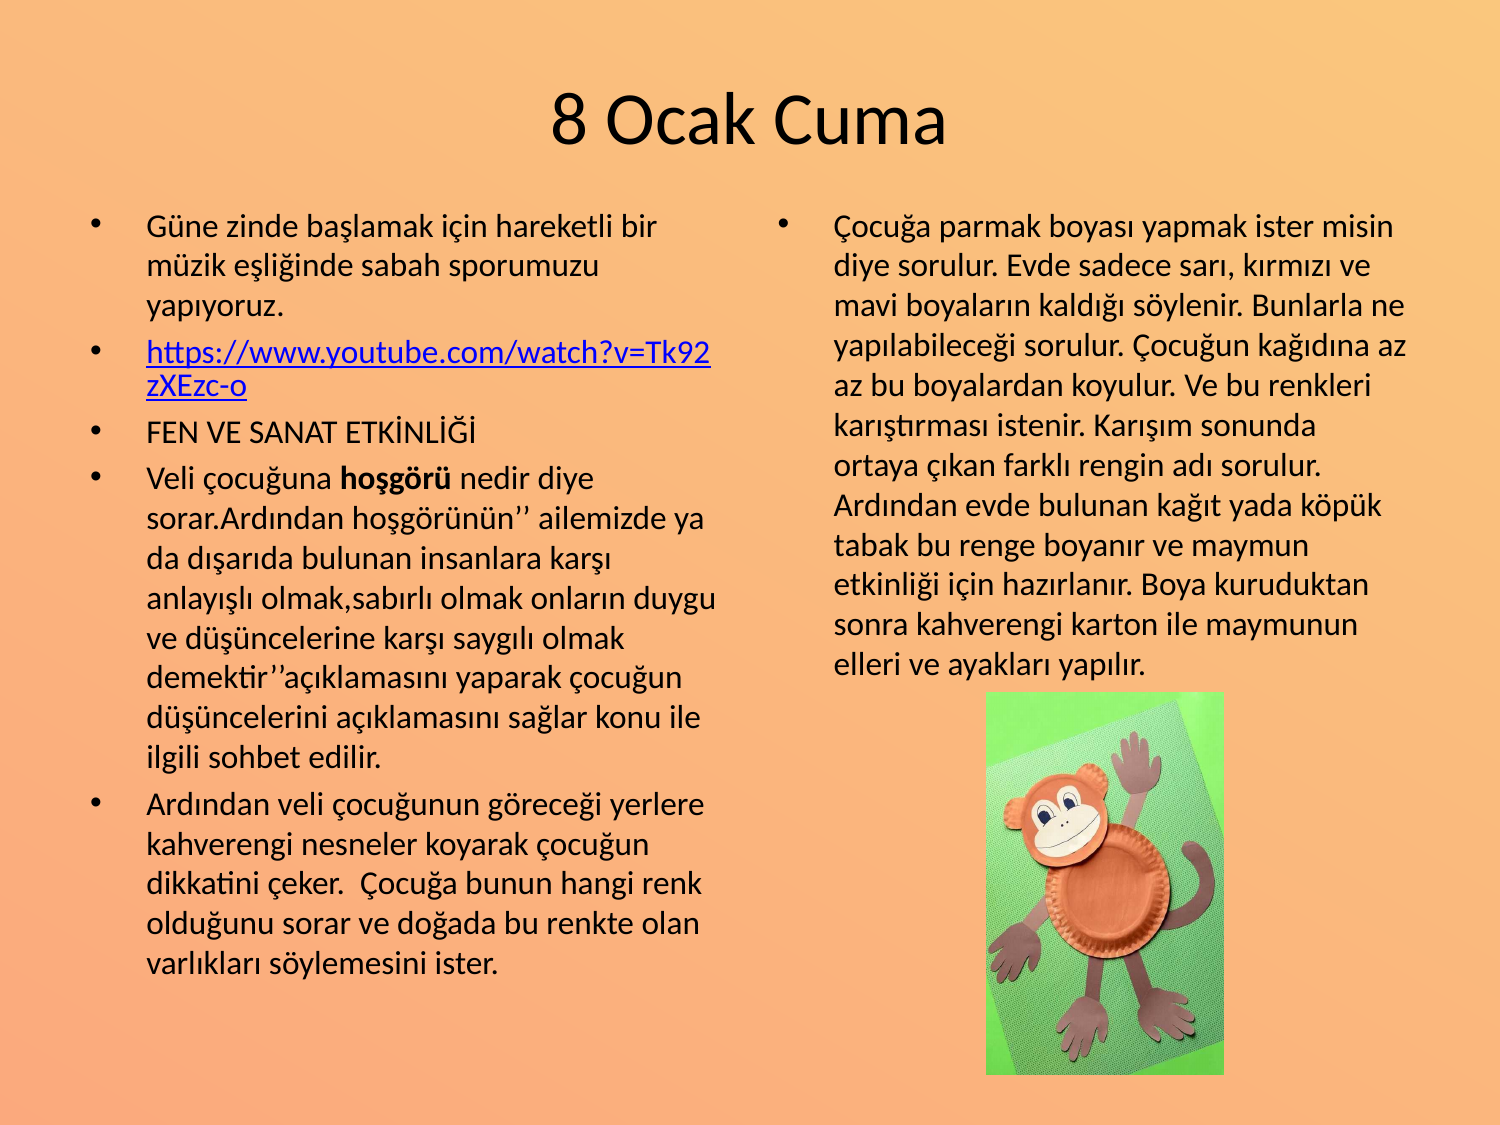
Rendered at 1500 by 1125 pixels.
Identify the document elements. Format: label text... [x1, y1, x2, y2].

title 8 Ocak Cuma [75, 45, 1425, 185]
list Çocuğa parmak boyası yapmak ister misin diye sorulur. Evde sadece sarı, kırmızı ve mavi boyaların kaldığı söylenir. Bunlarla ne yapılabileceği sorulur. Çocuğun kağıdına az az bu boyalardan koyulur. Ve bu renkleri karıştırması istenir. Karışım sonunda ortaya çıkan farklı rengin adı sorulur. Ardından evde bulunan kağıt yada köpük tabak bu renge boyanır ve maymun etkinliği için hazırlanır. Boya kuruduktan sonra kahverengi karton ile maymunun elleri ve ayakları yapılır. [762, 196, 1425, 1005]
picture [985, 692, 1224, 1076]
list Güne zinde başlamak için hareketli bir müzik eşliğinde sabah sporumuzu yapıyoruz. https://www.youtube.com/watch?v=Tk92zXEzc-o FEN VE SANAT ETKİNLİĞİ Veli çocuğuna hoşgörü nedir diye sorar.Ardından hoşgörünün’’ ailemizde ya da dışarıda bulunan insanlara karşı anlayışlı olmak,sabırlı olmak onların duygu ve düşüncelerine karşı saygılı olmak demektir’’açıklamasını yaparak çocuğun düşüncelerini açıklamasını sağlar konu ile ilgili sohbet edilir. Ardından veli çocuğunun göreceği yerlere kahverengi nesneler koyarak çocuğun dikkatini çeker. Çocuğa bunun hangi renk olduğunu sorar ve doğada bu renkte olan varlıkları söylemesini ister. [75, 196, 738, 1005]
